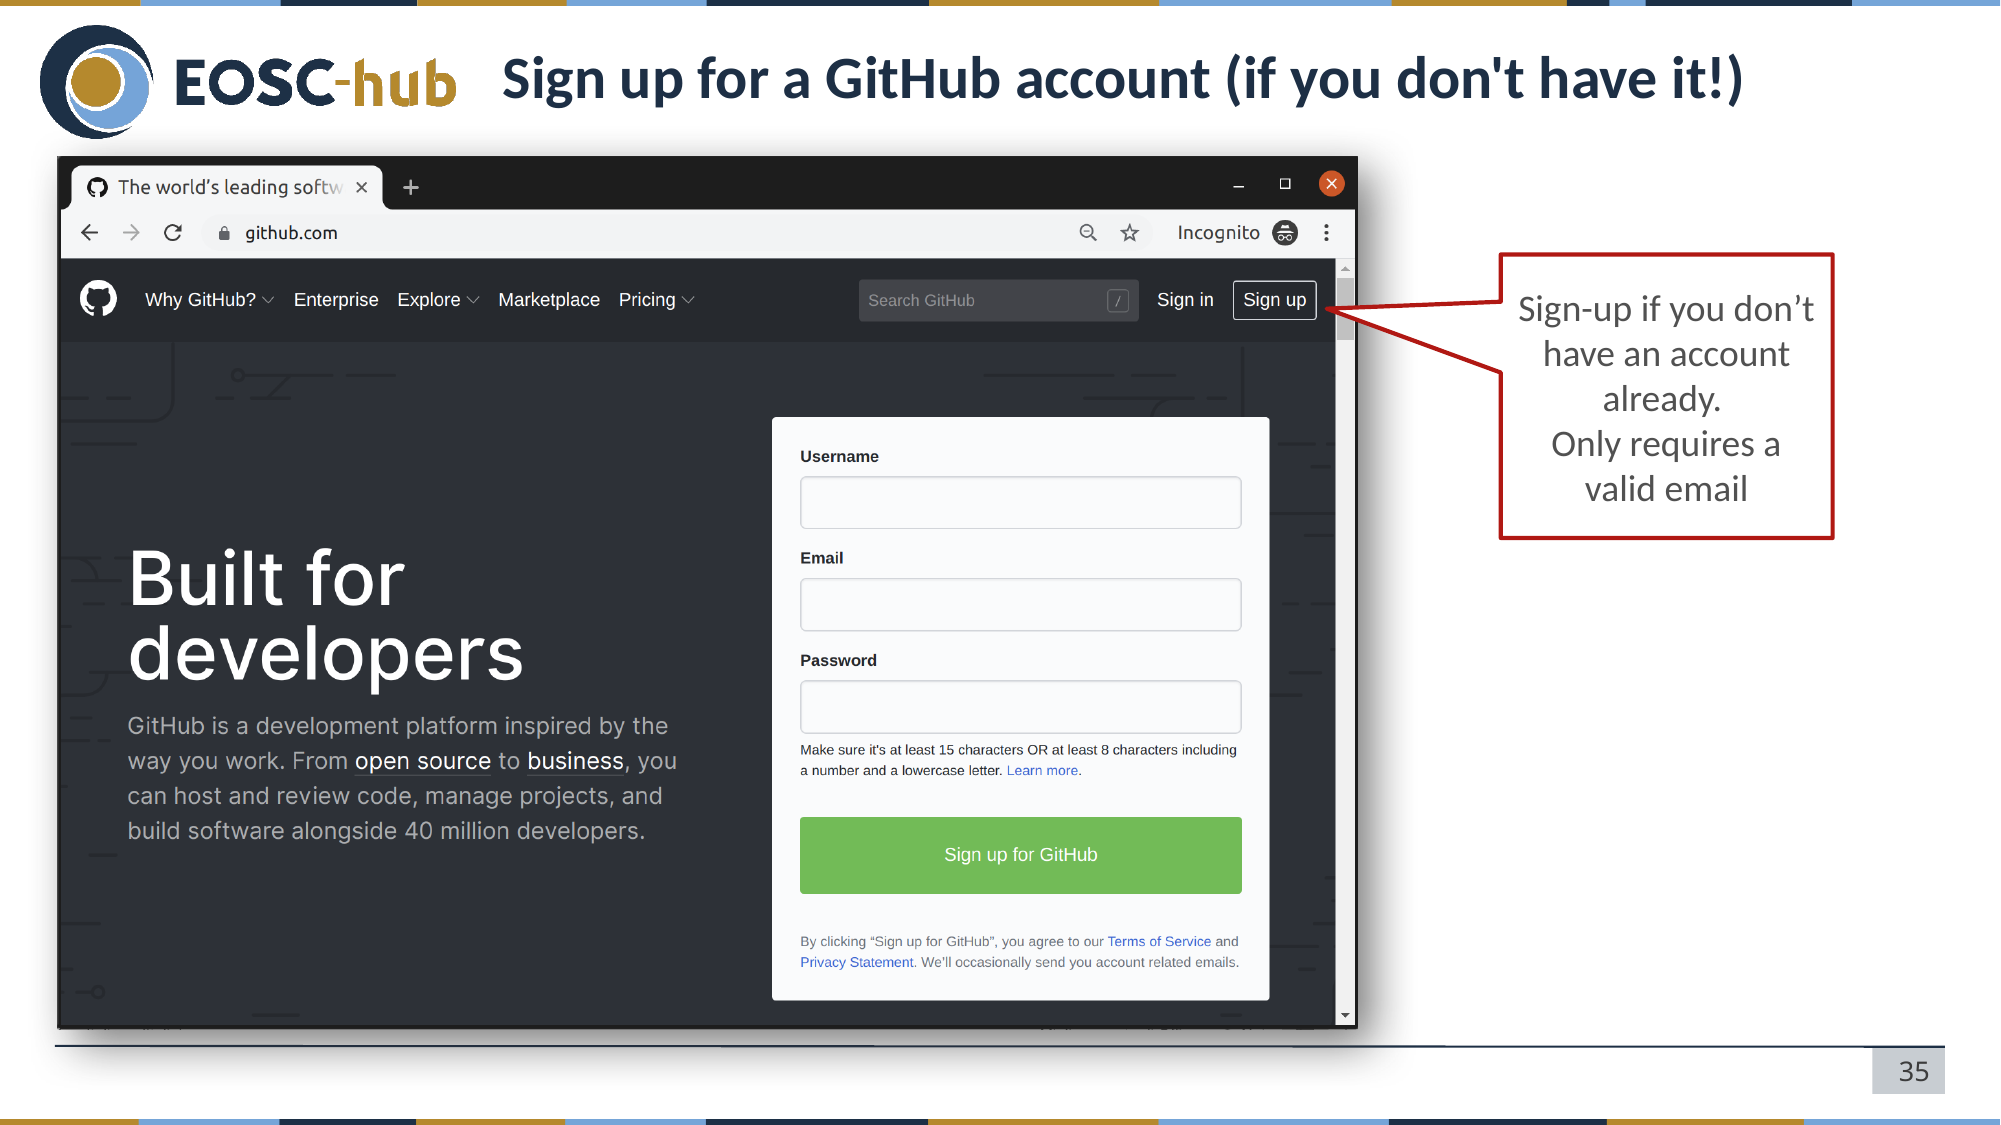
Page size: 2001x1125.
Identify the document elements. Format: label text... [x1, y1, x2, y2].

picture [0, 1119, 2000, 1125]
picture [17, 19, 479, 144]
slide_number 35 [1433, 1046, 1945, 1094]
picture [57, 155, 1358, 1030]
title Sign up for a GitHub account (if you don't have it!) [487, 30, 1984, 120]
text_box Sign-up if you don’t have an account already. Only requires a valid email [1362, 254, 1833, 538]
